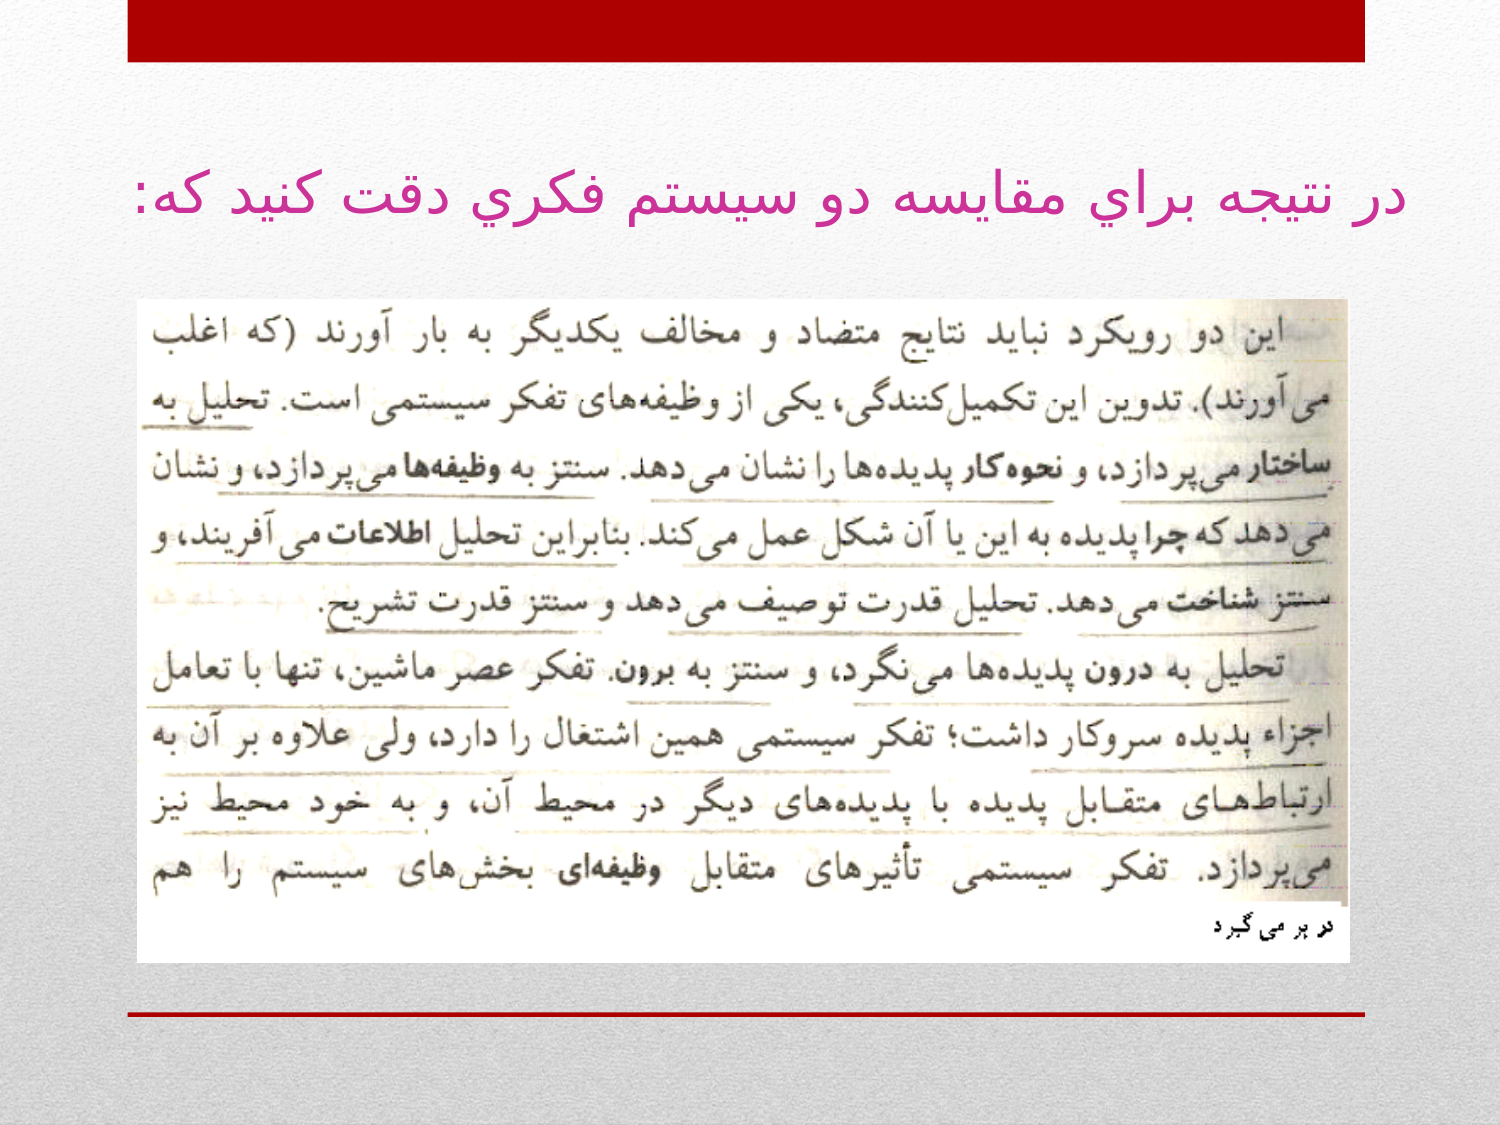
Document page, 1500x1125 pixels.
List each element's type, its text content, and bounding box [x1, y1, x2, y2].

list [136, 299, 1350, 964]
title در نتيجه براي مقايسه دو سيستم فکري دقت کنيد که: [75, 87, 1425, 233]
